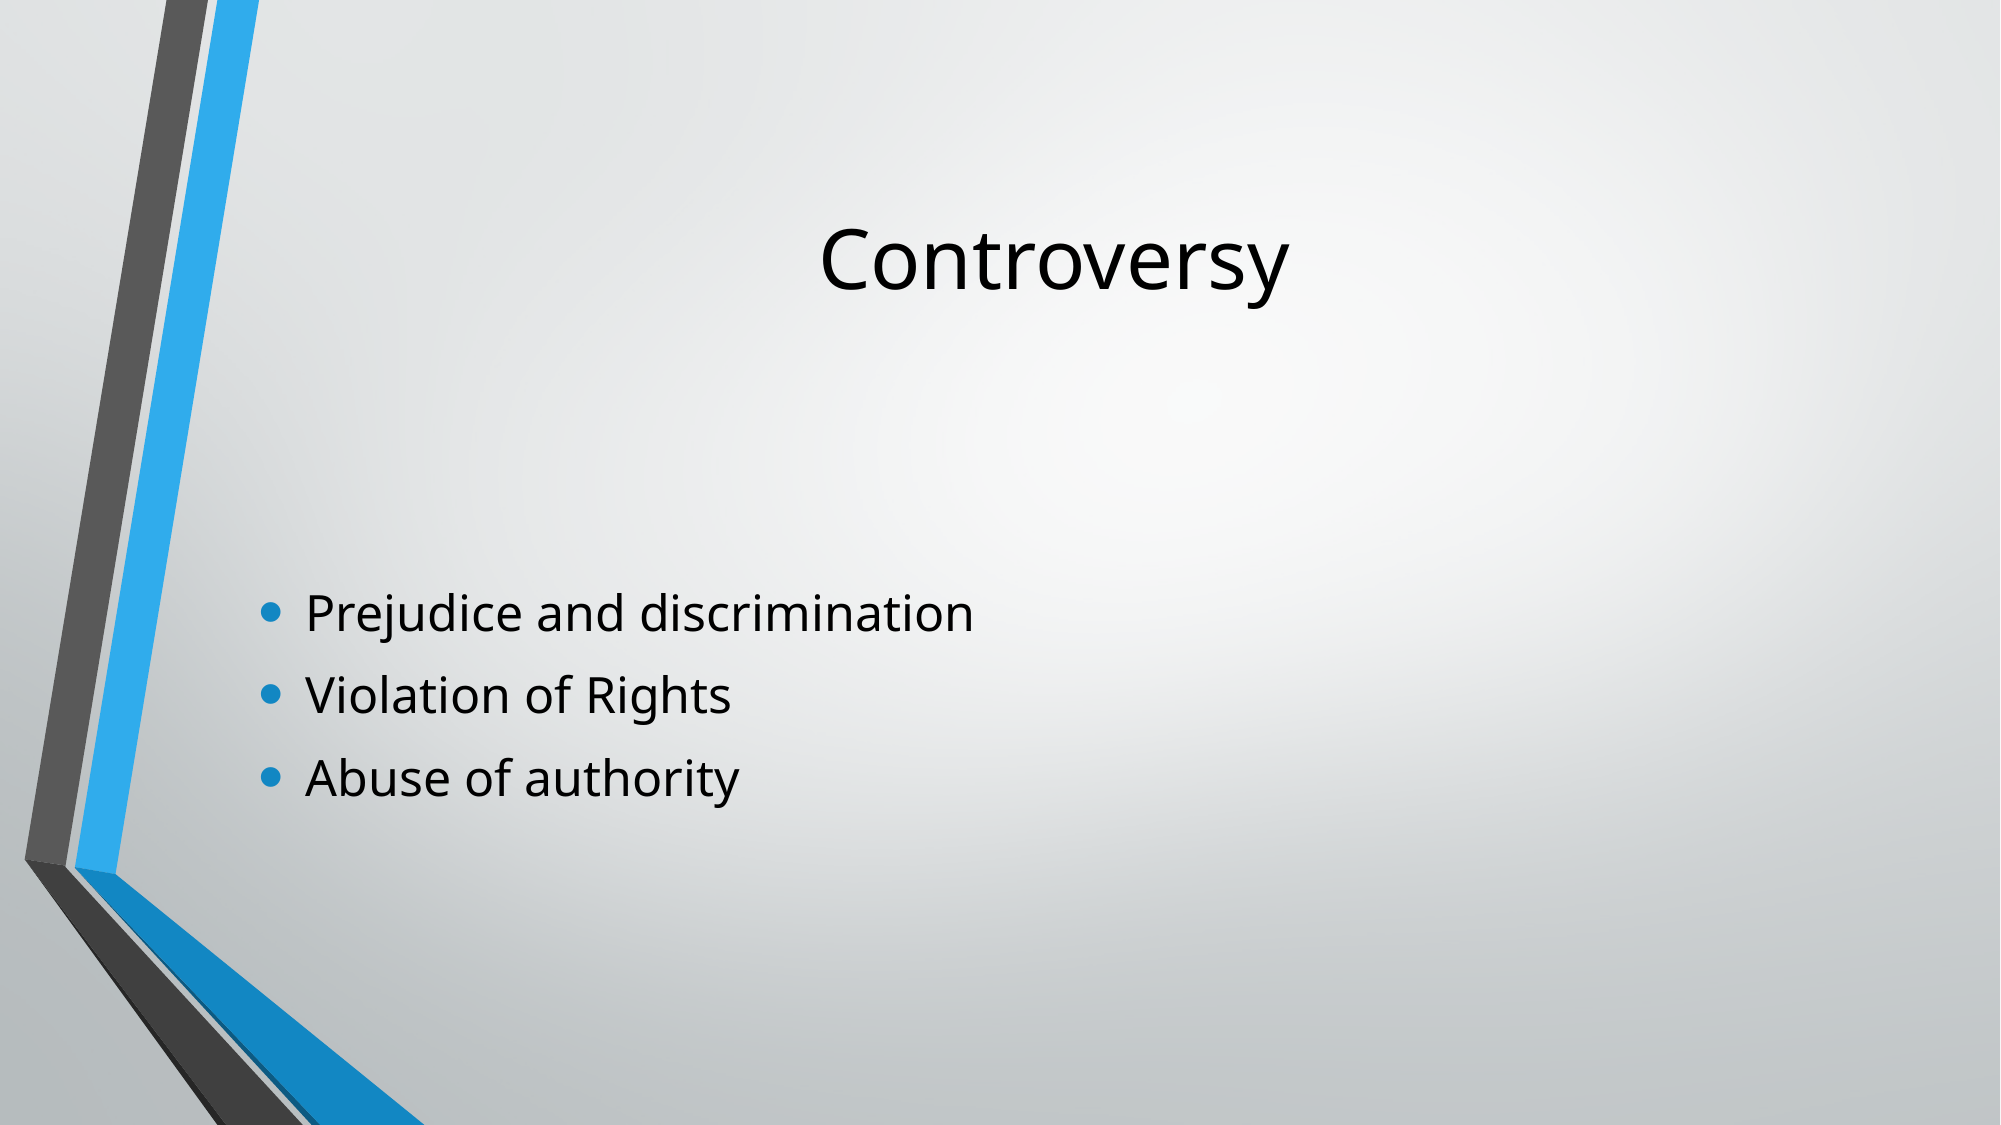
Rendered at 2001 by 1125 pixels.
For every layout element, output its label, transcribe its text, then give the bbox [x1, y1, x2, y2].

title Controversy [243, 112, 1887, 400]
list Prejudice and discrimination Violation of Rights Abuse of authority [243, 437, 1887, 950]
